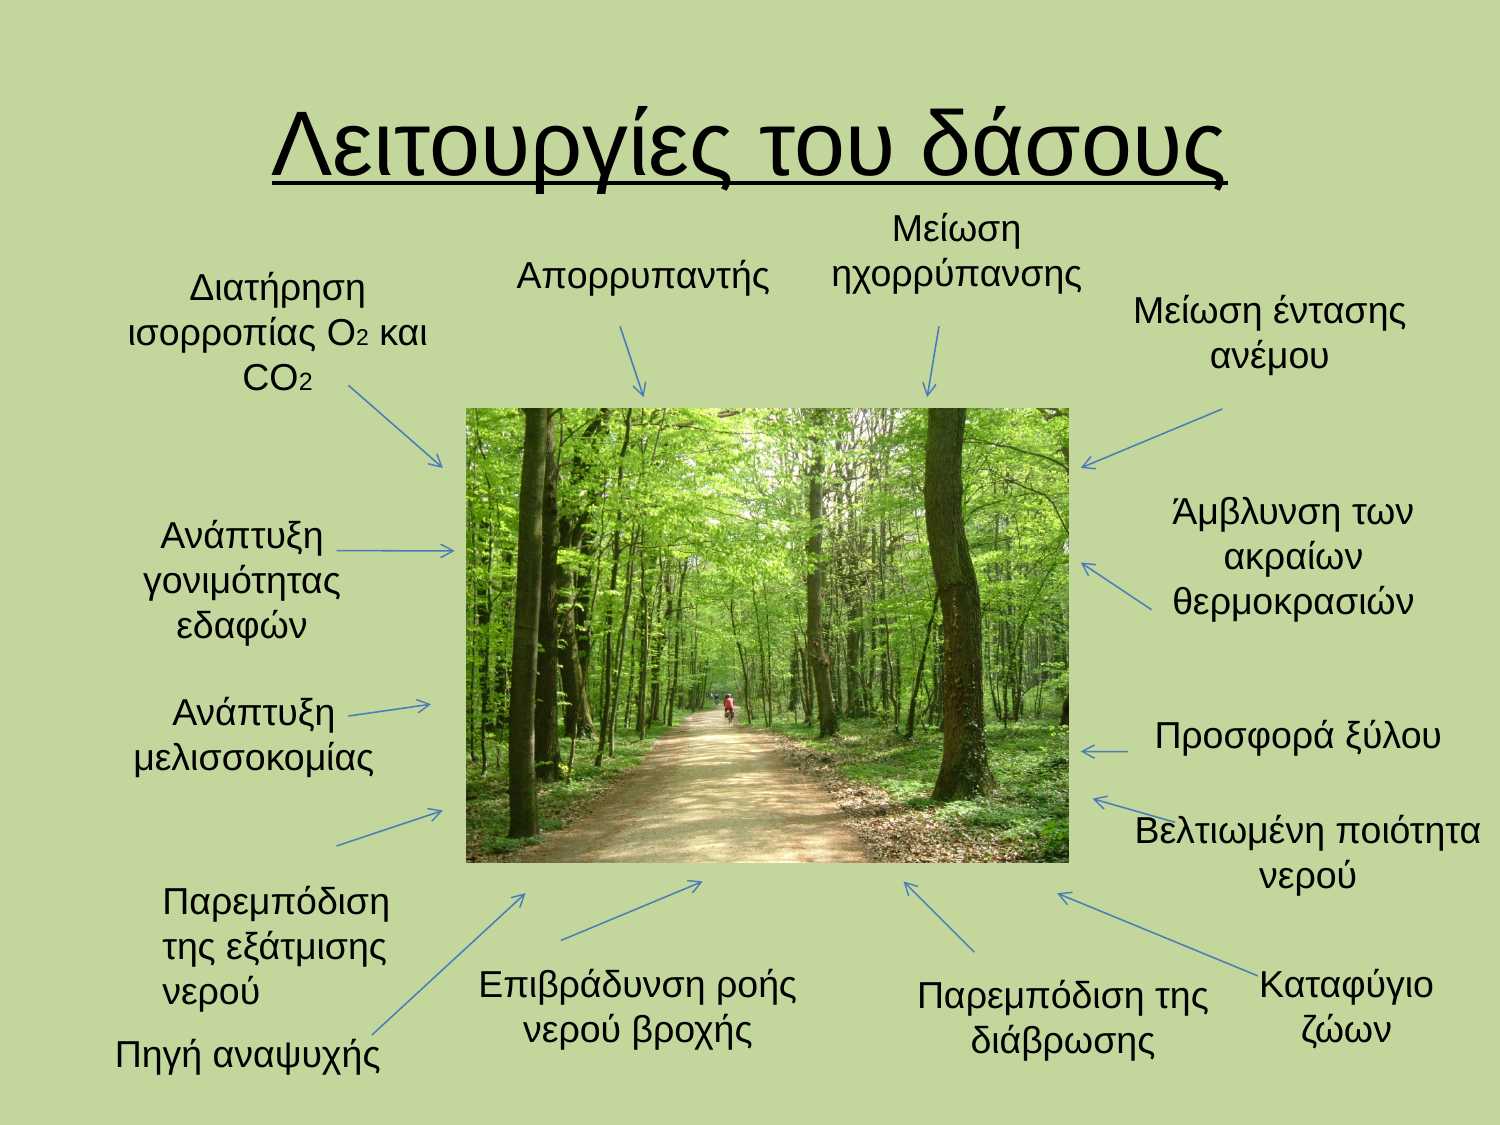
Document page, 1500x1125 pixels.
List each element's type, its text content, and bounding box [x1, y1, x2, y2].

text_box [596, 349, 668, 374]
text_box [1080, 408, 1223, 469]
text_box Μείωση έντασης ανέμου [1116, 278, 1424, 384]
text_box Επιβράδυνση ροής νερού βροχής [454, 952, 821, 1057]
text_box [348, 385, 444, 469]
text_box Άμβλυνση των ακραίων θερμοκρασιών [1151, 479, 1436, 630]
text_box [371, 892, 526, 1036]
text_box Διατήρηση ισορροπίας O2 και CO2 [100, 255, 455, 405]
text_box Απορρυπαντής [501, 243, 798, 304]
text_box Παρεμπόδιση της διάβρωσης [891, 964, 1235, 1069]
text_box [897, 355, 969, 368]
text_box Ανάπτυξη μελισσοκομίας [112, 680, 396, 786]
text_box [1080, 562, 1152, 610]
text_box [336, 810, 444, 847]
title Λειτουργίες του δάσους [75, 45, 1425, 233]
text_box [1092, 798, 1176, 823]
text_box Καταφύγιο ζώων [1222, 952, 1471, 1057]
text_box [560, 881, 703, 941]
text_box Προσφορά ξύλου [1139, 704, 1500, 764]
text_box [1056, 892, 1259, 977]
text_box Μείωση ηχορρύπανσης [809, 196, 1105, 301]
text_box Βελτιωμένη ποιότητα νερού [1116, 798, 1500, 904]
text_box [348, 703, 432, 717]
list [466, 408, 1070, 863]
text_box Πηγή αναψυχής [100, 1023, 443, 1083]
text_box Παρεμπόδιση της εξάτμισης νερού [147, 869, 420, 1020]
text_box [903, 881, 975, 953]
text_box Ανάπτυξη γονιμότητας εδαφών [100, 503, 384, 654]
